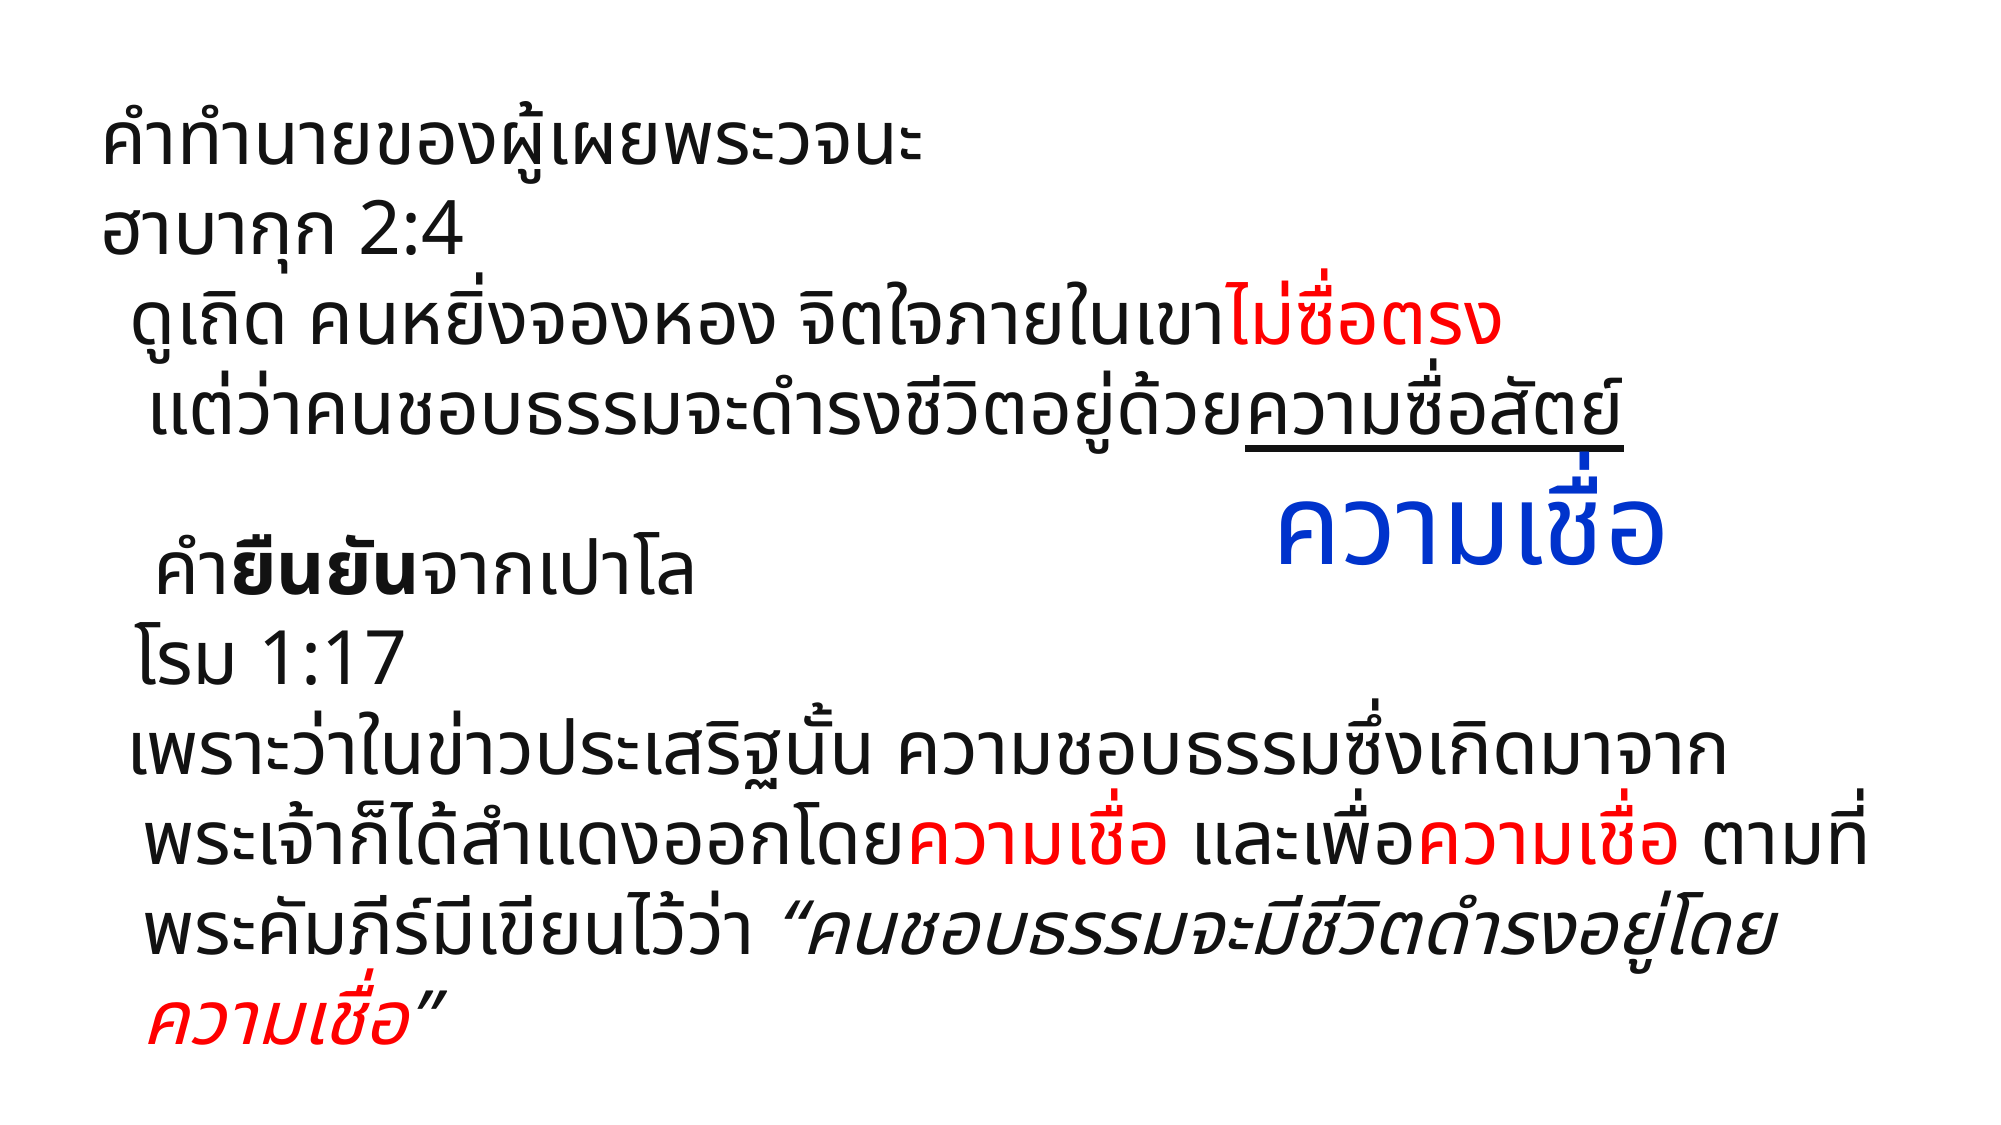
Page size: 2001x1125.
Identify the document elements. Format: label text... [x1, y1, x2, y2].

text_box ความเชื่อ [1257, 445, 1685, 595]
text_box คำทำนายของผู้เผยพระวจนะ ฮาบากุก 2:4 ดูเถิด คนหยิ่งจองหอง จิตใจภายในเขาไม่ซื่อตรง แต่ว่าคนชอบธรรมจะดำรงชีวิตอยู่ด้วยความซื่อสัตย์ คำยืนยันจากเปาโล โรม 1:17 เพราะว่าในข่าวประเสริฐนั้น ความชอบธรรมซึ่งเกิดมาจากพระเจ้าก็ได้สำแดงออกโดยความเชื่อ และเพื่อความเชื่อ ตามที่พระคัมภีร์มีเขียนไว้ว่า “คนชอบธรรมจะมีชีวิตดำรงอยู่โดยความเชื่อ” [86, 82, 1914, 1067]
